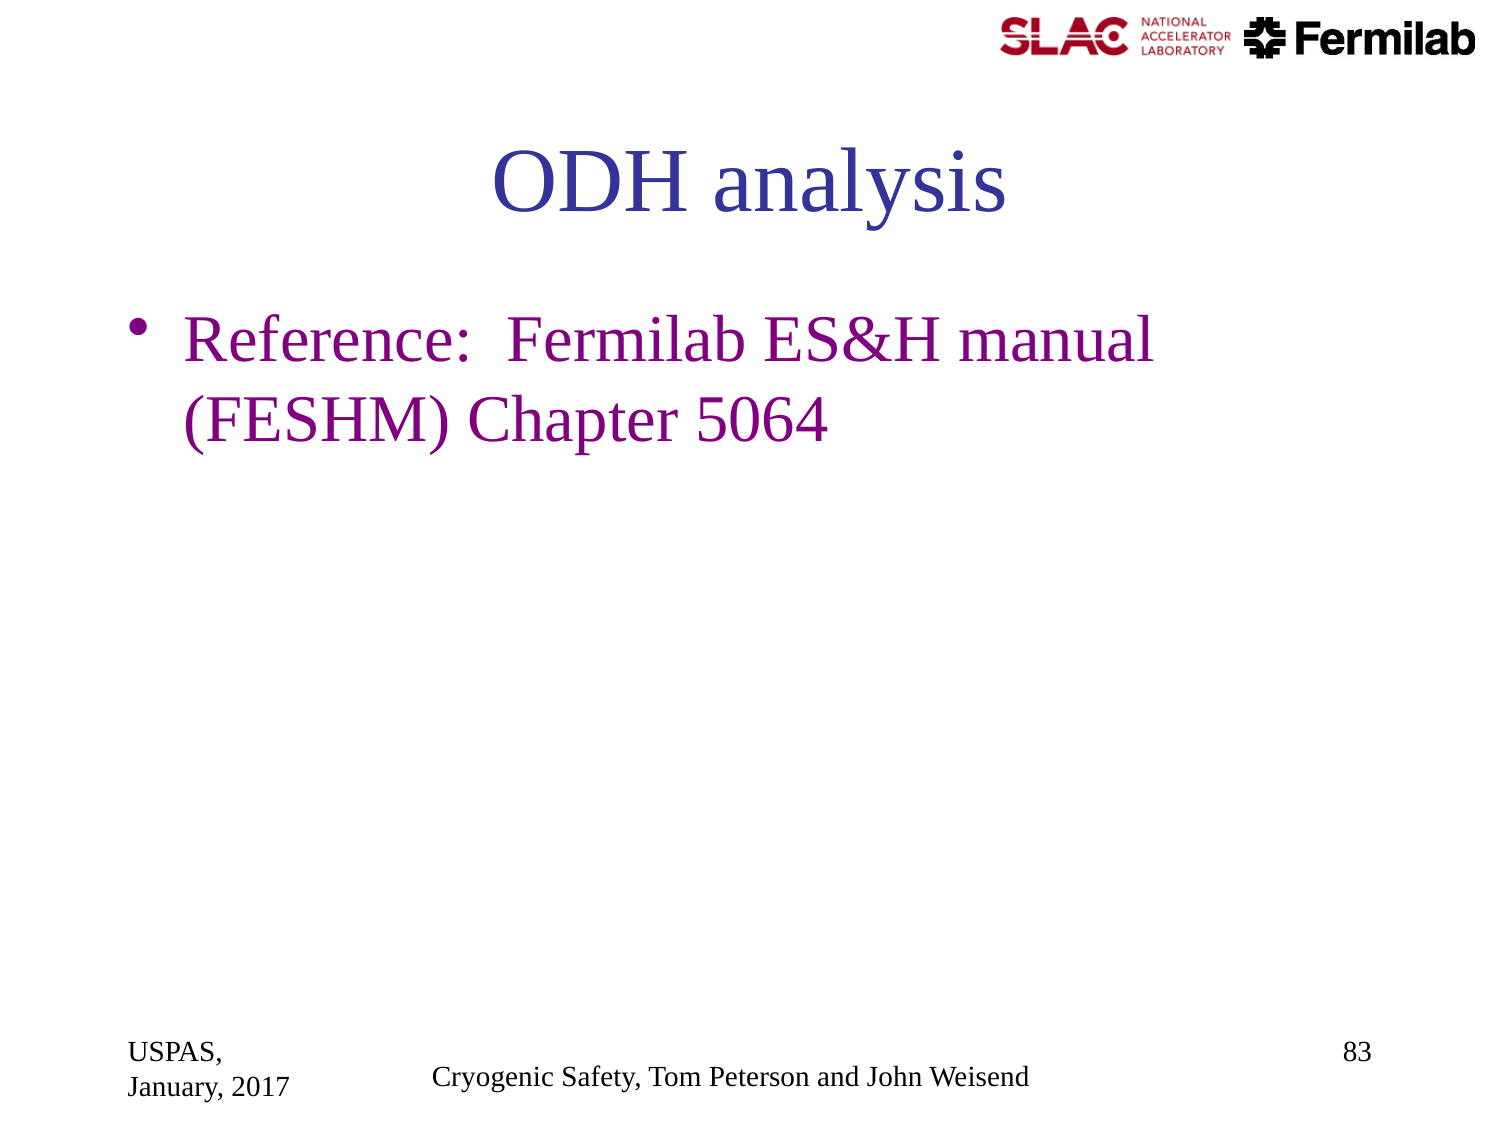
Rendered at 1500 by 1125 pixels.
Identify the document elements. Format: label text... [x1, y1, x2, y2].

footer Cryogenic Safety, Tom Peterson and John Weisend [399, 1050, 1063, 1100]
slide_number 83 [1074, 1025, 1388, 1100]
title ODH analysis [112, 99, 1388, 250]
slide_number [112, 1025, 375, 1100]
list Reference: Fermilab ES&H manual (FESHM) Chapter 5064 [112, 287, 1388, 1000]
picture [1000, 17, 1475, 99]
